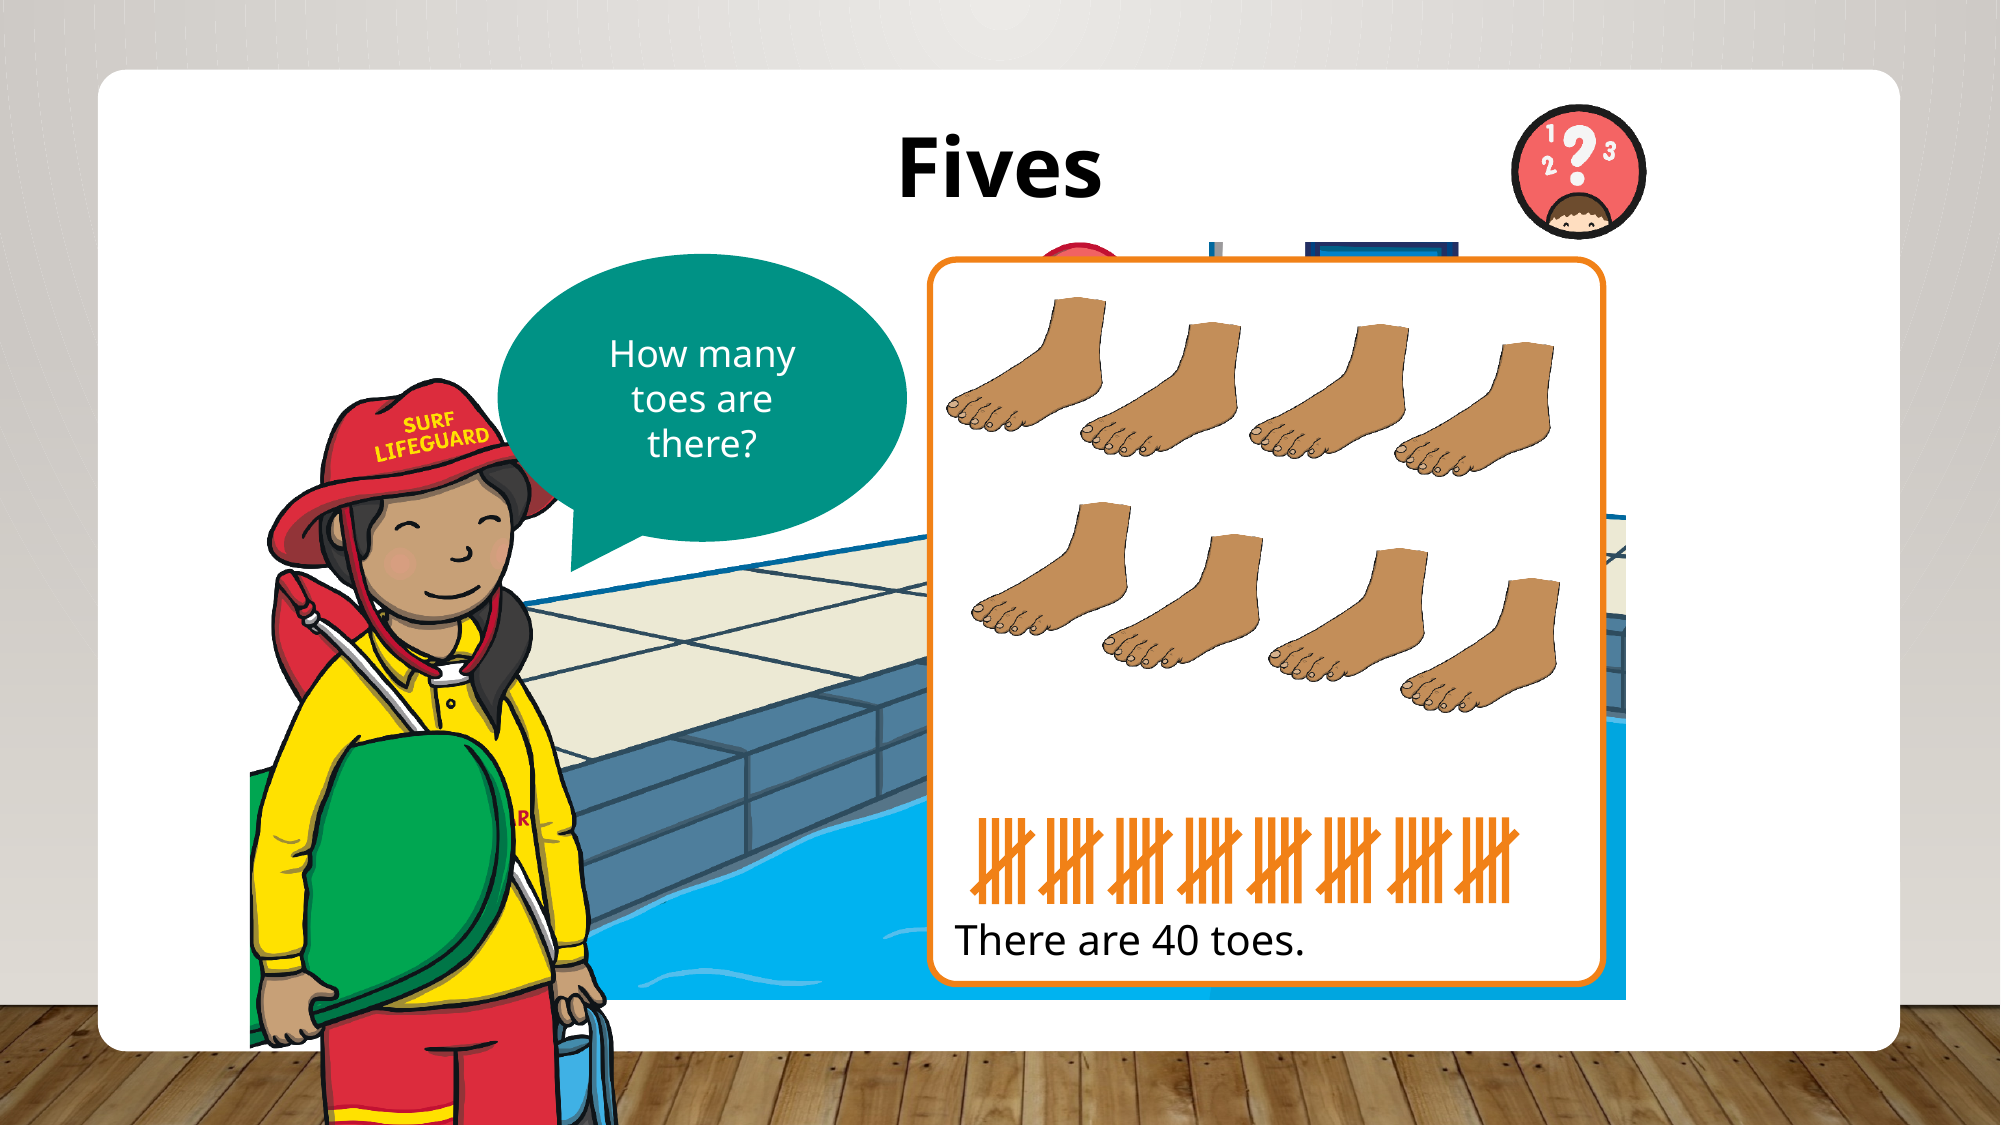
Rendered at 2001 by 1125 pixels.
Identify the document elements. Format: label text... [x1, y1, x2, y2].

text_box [1305, 816, 1376, 904]
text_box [1443, 816, 1530, 904]
picture [0, 100, 2000, 1125]
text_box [1235, 817, 1305, 904]
text_box Fives [895, 114, 1105, 215]
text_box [1166, 817, 1235, 904]
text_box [1096, 817, 1184, 905]
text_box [1376, 816, 1443, 904]
picture [640, 969, 818, 987]
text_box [1027, 817, 1096, 905]
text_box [959, 817, 1027, 905]
